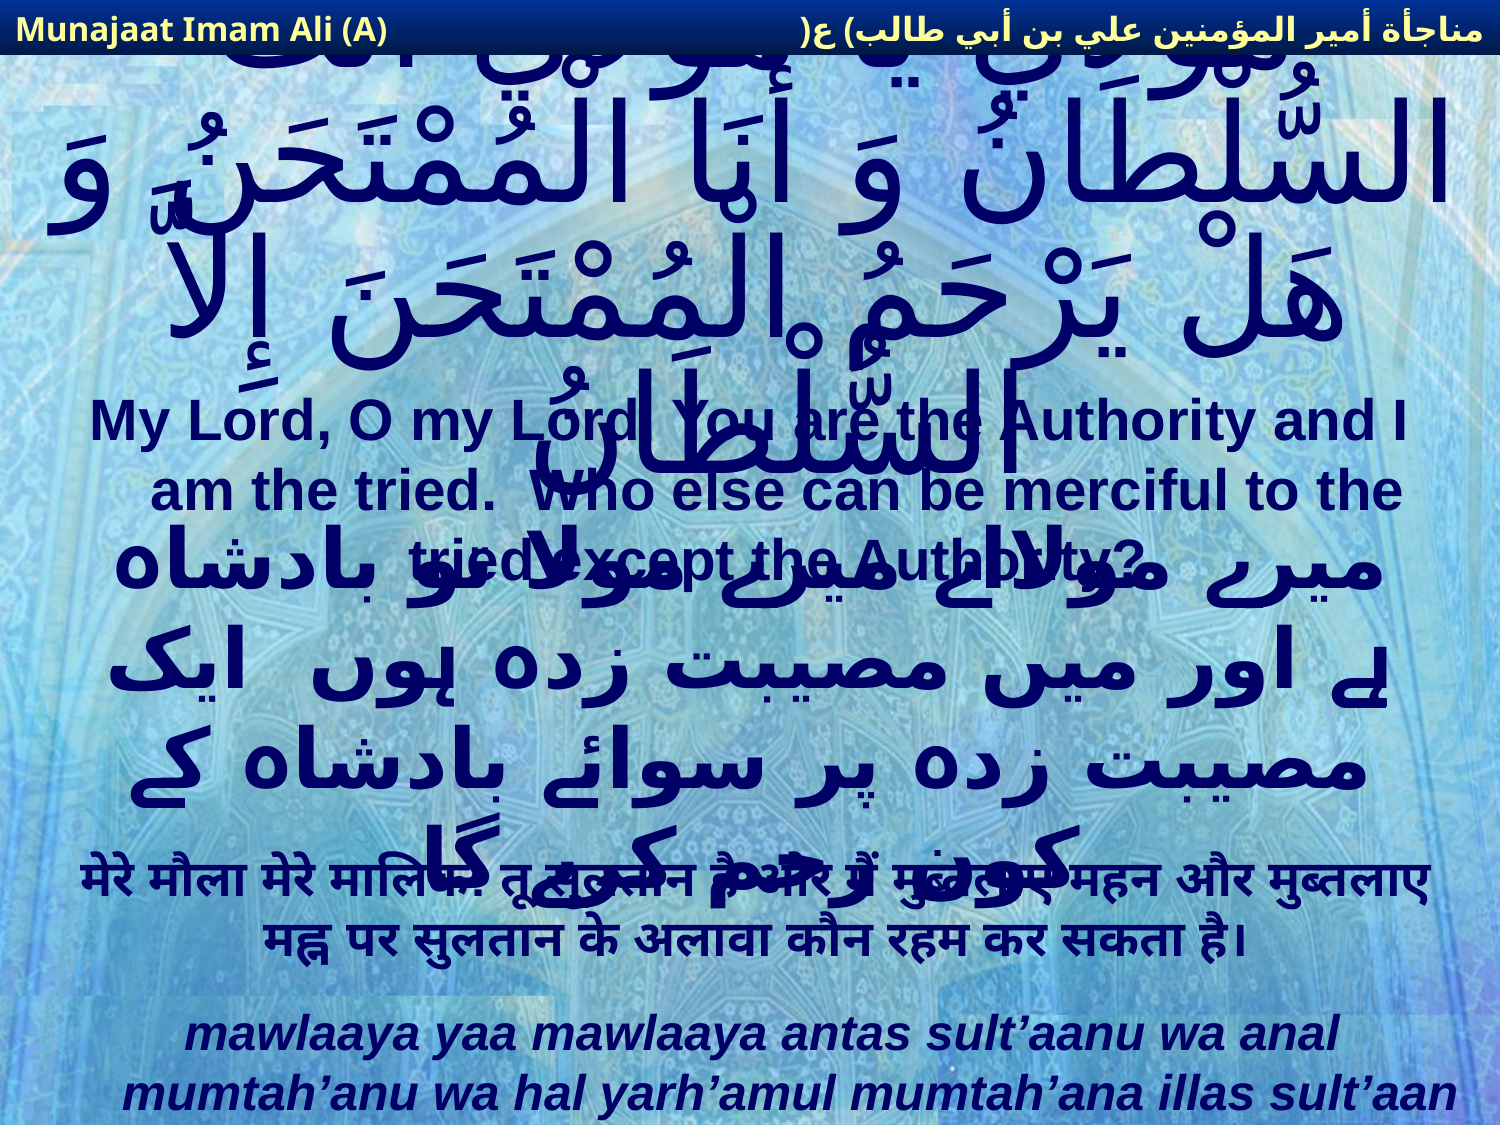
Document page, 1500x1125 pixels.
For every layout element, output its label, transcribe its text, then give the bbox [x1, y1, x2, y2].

title مَوْلاَيَ يَا مَوْلاَيَ أَنْتَ السُّلْطَانُ وَ أَنَا الْمُمْتَحَنُ وَ هَلْ يَرْحَمُ الْمُمْتَحَنَ إِلاَّ السُّلْطَانُ‏ [37, 109, 1475, 351]
text_box مناجأة أمير المؤمنين علي بن أبي طالب) ع( [757, 0, 1500, 55]
picture [0, 55, 1500, 1125]
text_box mawlaaya yaa mawlaaya antas sult’aanu wa anal mumtah’anu wa hal yarh’amul mumtah’ana illas sult’aan [49, 992, 1475, 1081]
text_box میرے مولااے میرے مولا تو بادشاہ ہے اور میں مصیبت زدہ ہوں ایک مصیبت زدہ پر سوائے بادشاہ کے کون رحم کرے گا [50, 675, 1450, 736]
text_box Munajaat Imam Ali (A) [0, 0, 757, 55]
text_box मेरे मौला मेरे मालिक! तू सुलतान है और मैं मुब्तलाए महन और मुब्तलाए मह्न पर सुलतान के अलावा कौन रहम कर सकता है। [24, 824, 1488, 988]
subtitle My Lord, O my Lord, You are the Authority and I am the tried. Who else can be merciful to the tried except the Authority? [37, 375, 1463, 663]
